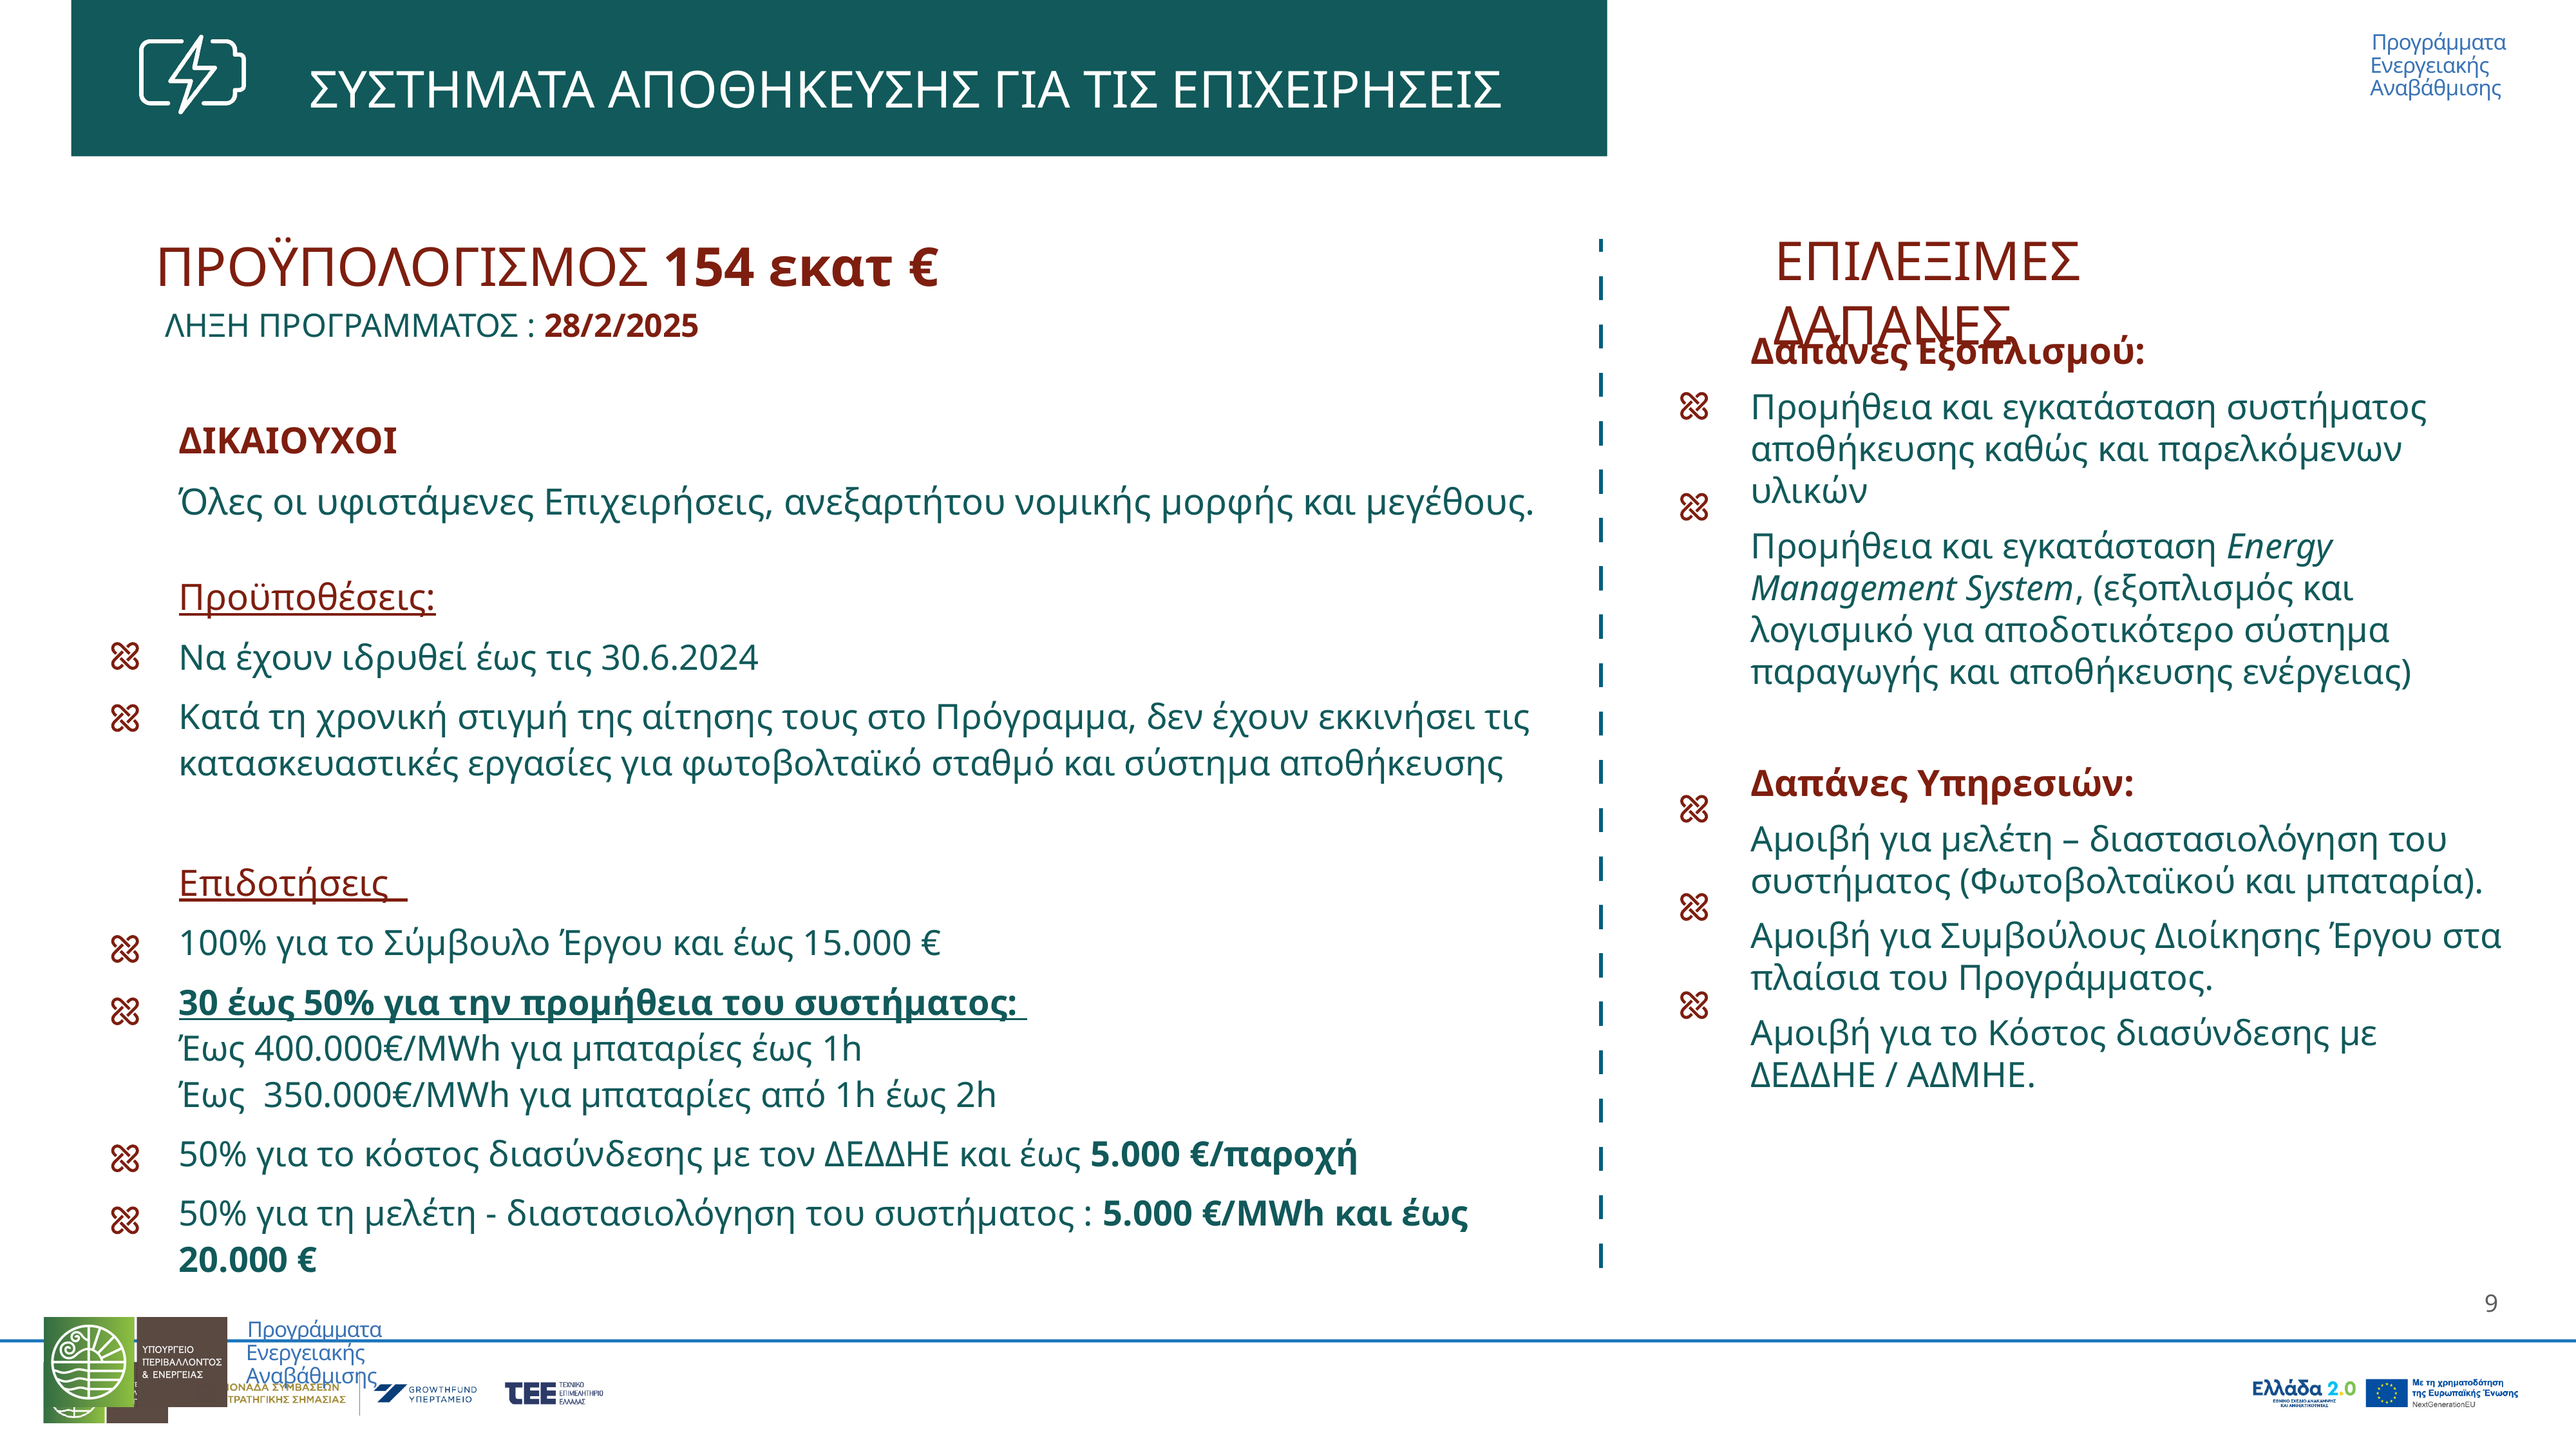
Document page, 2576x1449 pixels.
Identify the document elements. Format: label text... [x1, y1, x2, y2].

text_box [111, 1144, 139, 1173]
text_box [1680, 893, 1709, 921]
text_box ΣΥΣΤΗΜΑΤΑ ΑΠΟΘΗΚΕΥΣΗΣ ΓΙΑ ΤΙΣ ΕΠΙΧΕΙΡΗΣΕΙΣ [308, 49, 1671, 118]
text_box [1680, 493, 1709, 521]
text_box [111, 934, 139, 963]
text_box ΛΗΞΗ ΠΡΟΓΡΑΜΜΑΤΟΣ : 28/2/2025 [159, 303, 706, 350]
text_box [111, 997, 139, 1025]
text_box [111, 704, 139, 732]
text_box ΔΙΚΑΙΟΥΧΟΙ Όλες οι υφιστάμενες Επιχειρήσεις, ανεξαρτήτου νομικής μορφής και μεγέθους. Προϋποθέσεις: Να έχουν ιδρυθεί έως τις 30.6.2024 Κατά τη χρονική στιγμή της αίτησης τους στο Πρόγραμμα, δεν έχουν εκκινήσει τις κατασκευαστικές εργασίες για φωτοβολταϊκό σταθμό και σύστημα αποθήκευσης Επιδοτήσεις 100% για το Σύμβουλο Έργου και έως 15.000 € 30 έως 50% για την προμήθεια του συστήματος: Έως 400.000€/MWh για μπαταρίες έως 1h Έως 350.000€/MWh για μπαταρίες από 1h έως 2h 50% για το κόστος διασύνδεσης με τον ΔΕΔΔΗΕ και έως 5.000 €/παροχή 50% για τη μελέτη - διαστασιολόγηση του συστήματος : 5.000 €/MWh και έως 20.000 € [173, 407, 1565, 1285]
text_box [1680, 991, 1709, 1019]
text_box [1680, 795, 1709, 823]
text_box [43, 1317, 430, 1408]
text_box ΠΡΟΫΠΟΛΟΓΙΣΜΟΣ 154 εκατ € [149, 220, 945, 303]
picture [139, 21, 246, 128]
text_box 9 [2483, 1288, 2546, 1318]
text_box Δαπάνες Εξοπλισμού: Προμήθεια και εγκατάσταση συστήματος αποθήκευσης καθώς και παρελκόμενων υλικών Προμήθεια και εγκατάσταση Energy Management System, (εξοπλισμός και λογισμικό για αποδοτικότερο σύστημα παραγωγής και αποθήκευσης ενέργειας) Δαπάνες Υπηρεσιών: Αμοιβή για μελέτη – διαστασιολόγηση του συστήματος (Φωτοβολταϊκού και μπαταρία). Αμοιβή για Συμβούλους Διοίκησης Έργου στα πλαίσια του Προγράμματος. Αμοιβή για το Κόστος διασύνδεσης με ΔΕΔΔΗΕ / ΑΔΜΗΕ. [1745, 322, 2512, 1101]
text_box [71, 0, 1607, 156]
picture [0, 1340, 2576, 1449]
text_box [111, 1206, 139, 1235]
text_box ΕΠΙΛΕΞΙΜΕΣ ΔΑΠΑΝΕΣ [1767, 221, 2354, 298]
text_box [111, 642, 139, 670]
text_box [1680, 392, 1709, 420]
